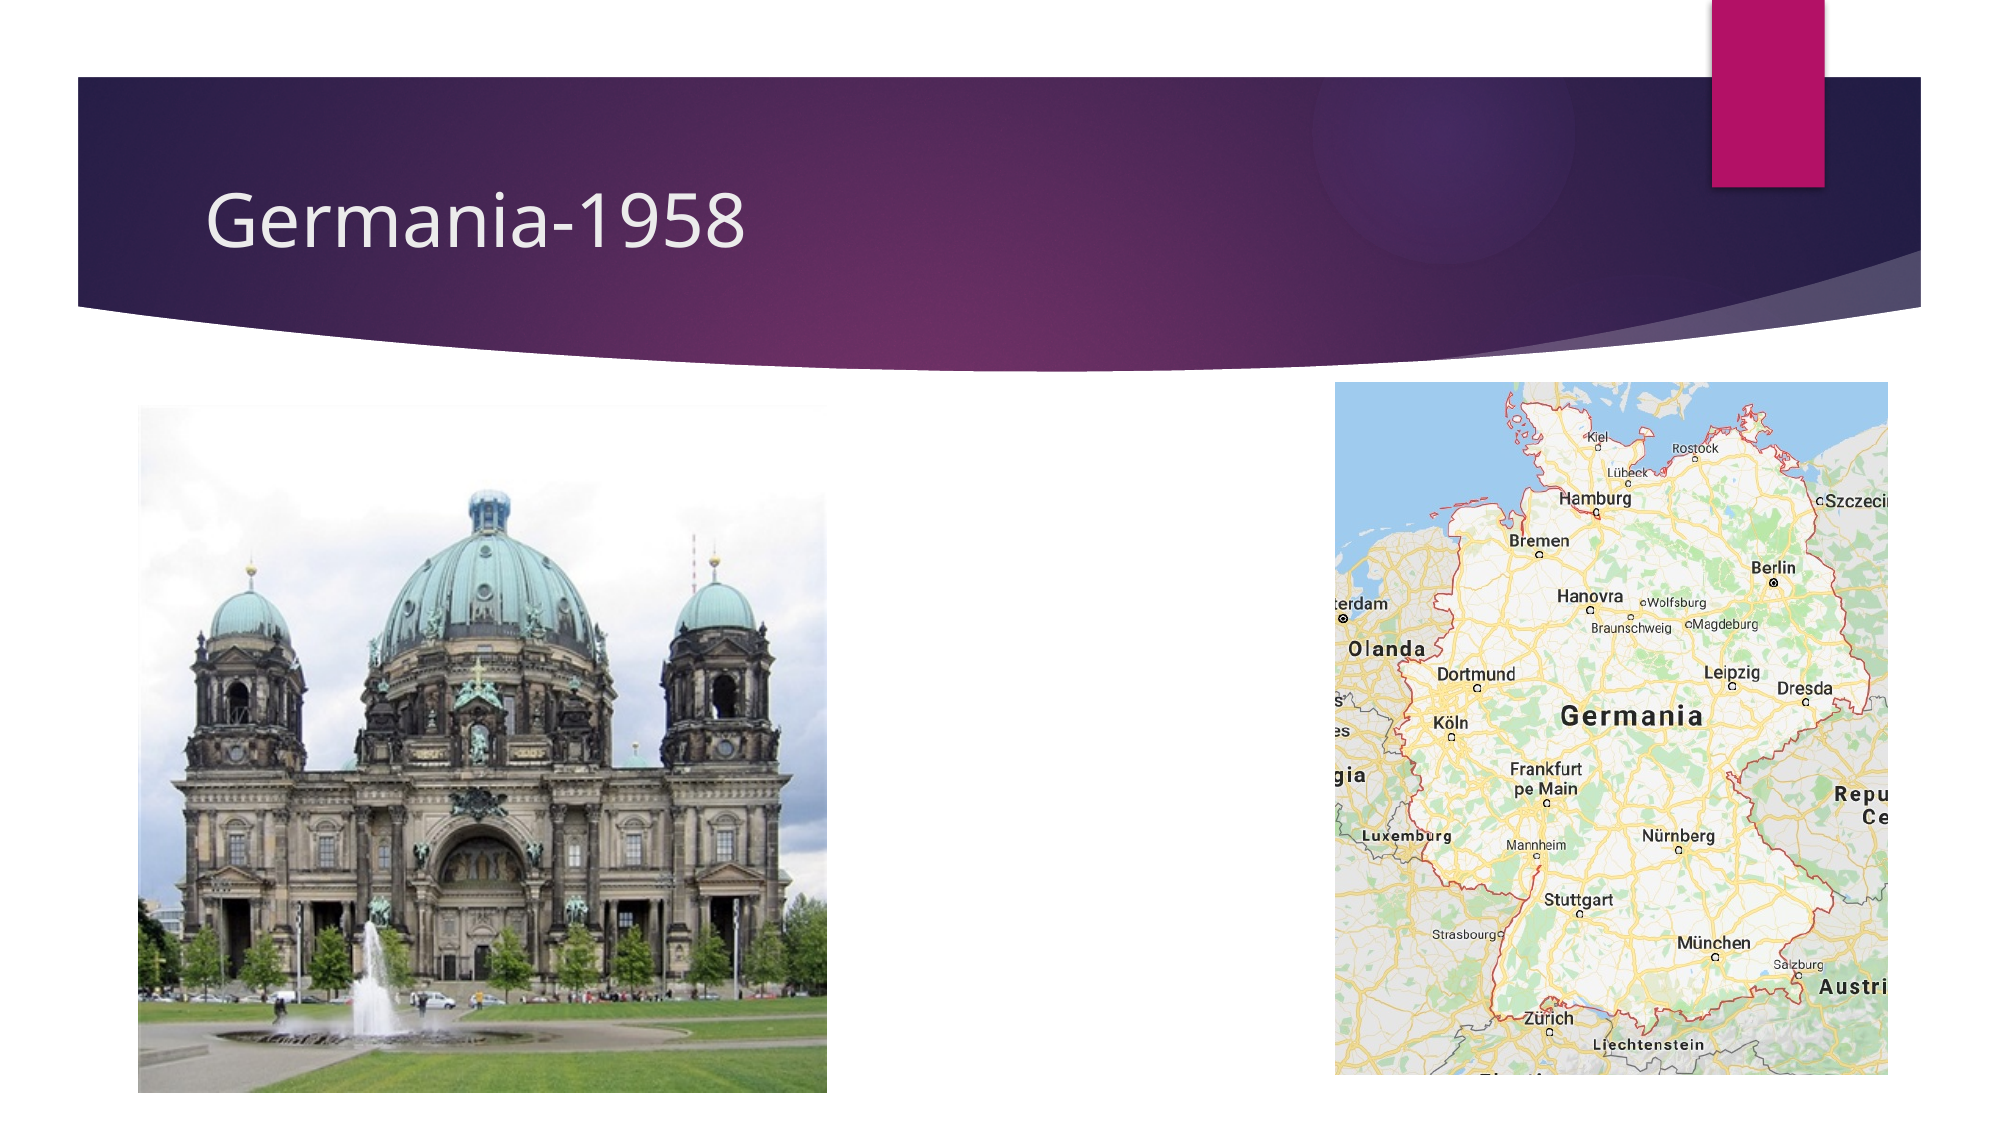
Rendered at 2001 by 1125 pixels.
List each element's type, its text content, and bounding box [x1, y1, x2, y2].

title Germania-1958 [189, 159, 1627, 276]
picture [138, 405, 827, 1094]
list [1335, 382, 1888, 1076]
